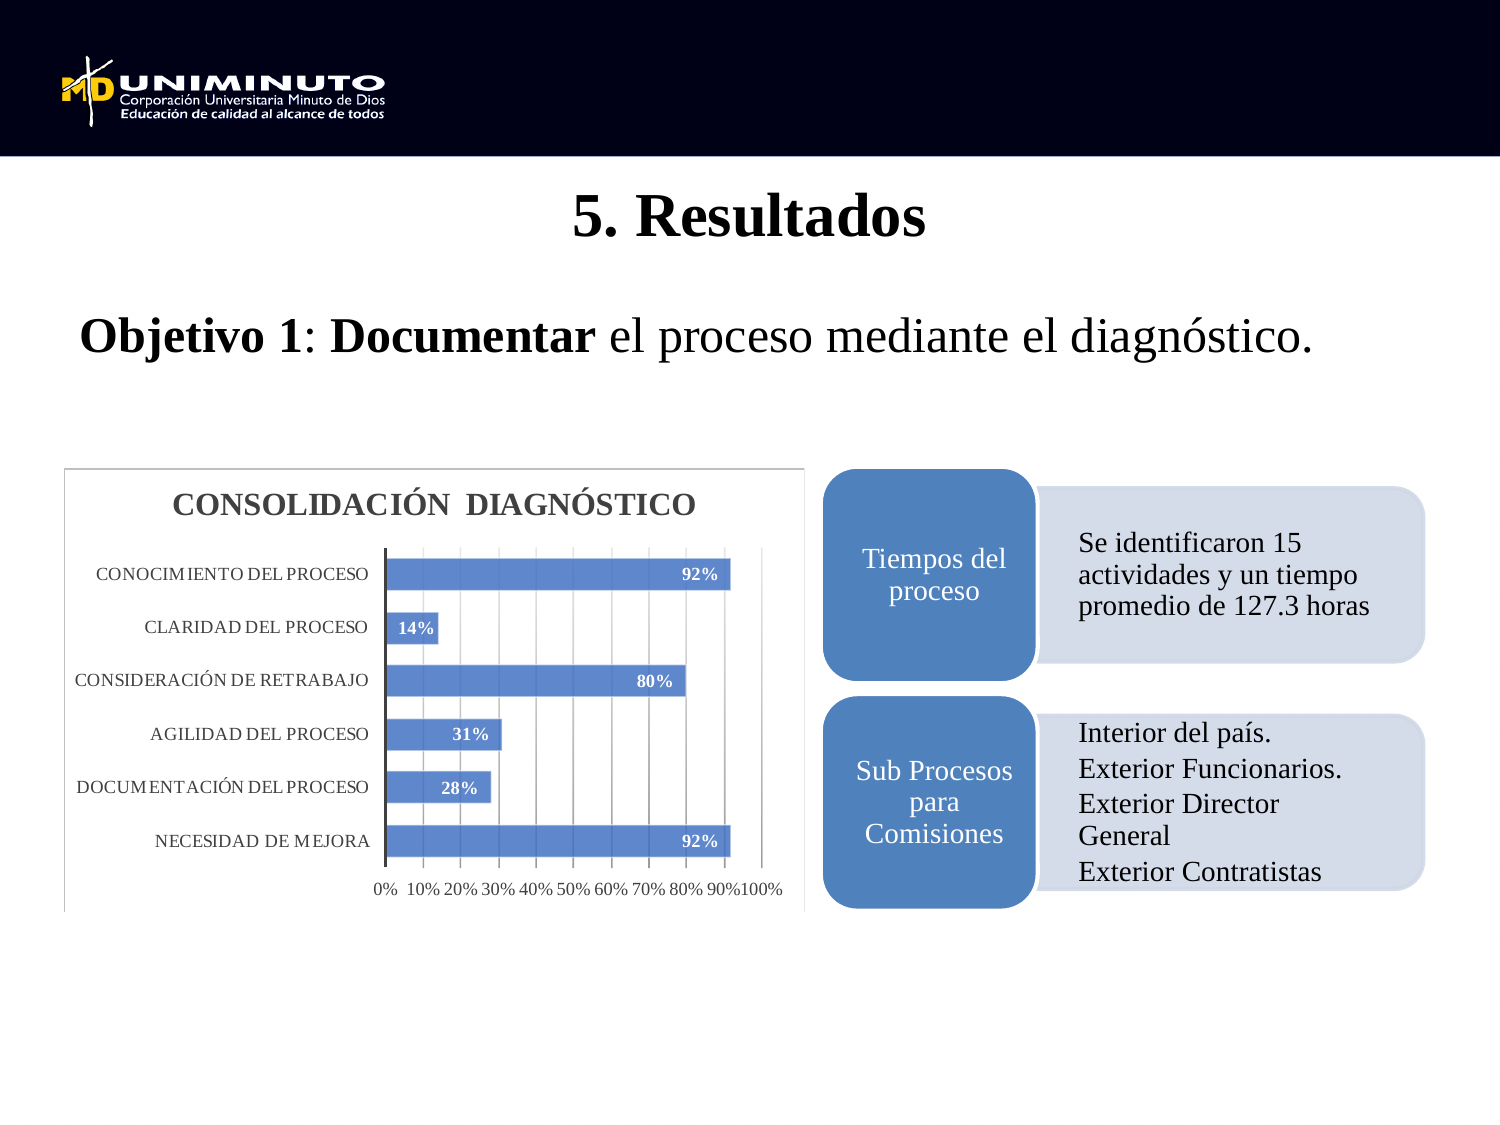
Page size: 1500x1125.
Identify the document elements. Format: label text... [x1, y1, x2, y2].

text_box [820, 466, 1424, 911]
picture [0, 0, 1500, 1125]
text_box Objetivo 1: Documentar el proceso mediante el diagnóstico. [64, 278, 1475, 386]
text_box 5. Resultados [112, 143, 1388, 278]
